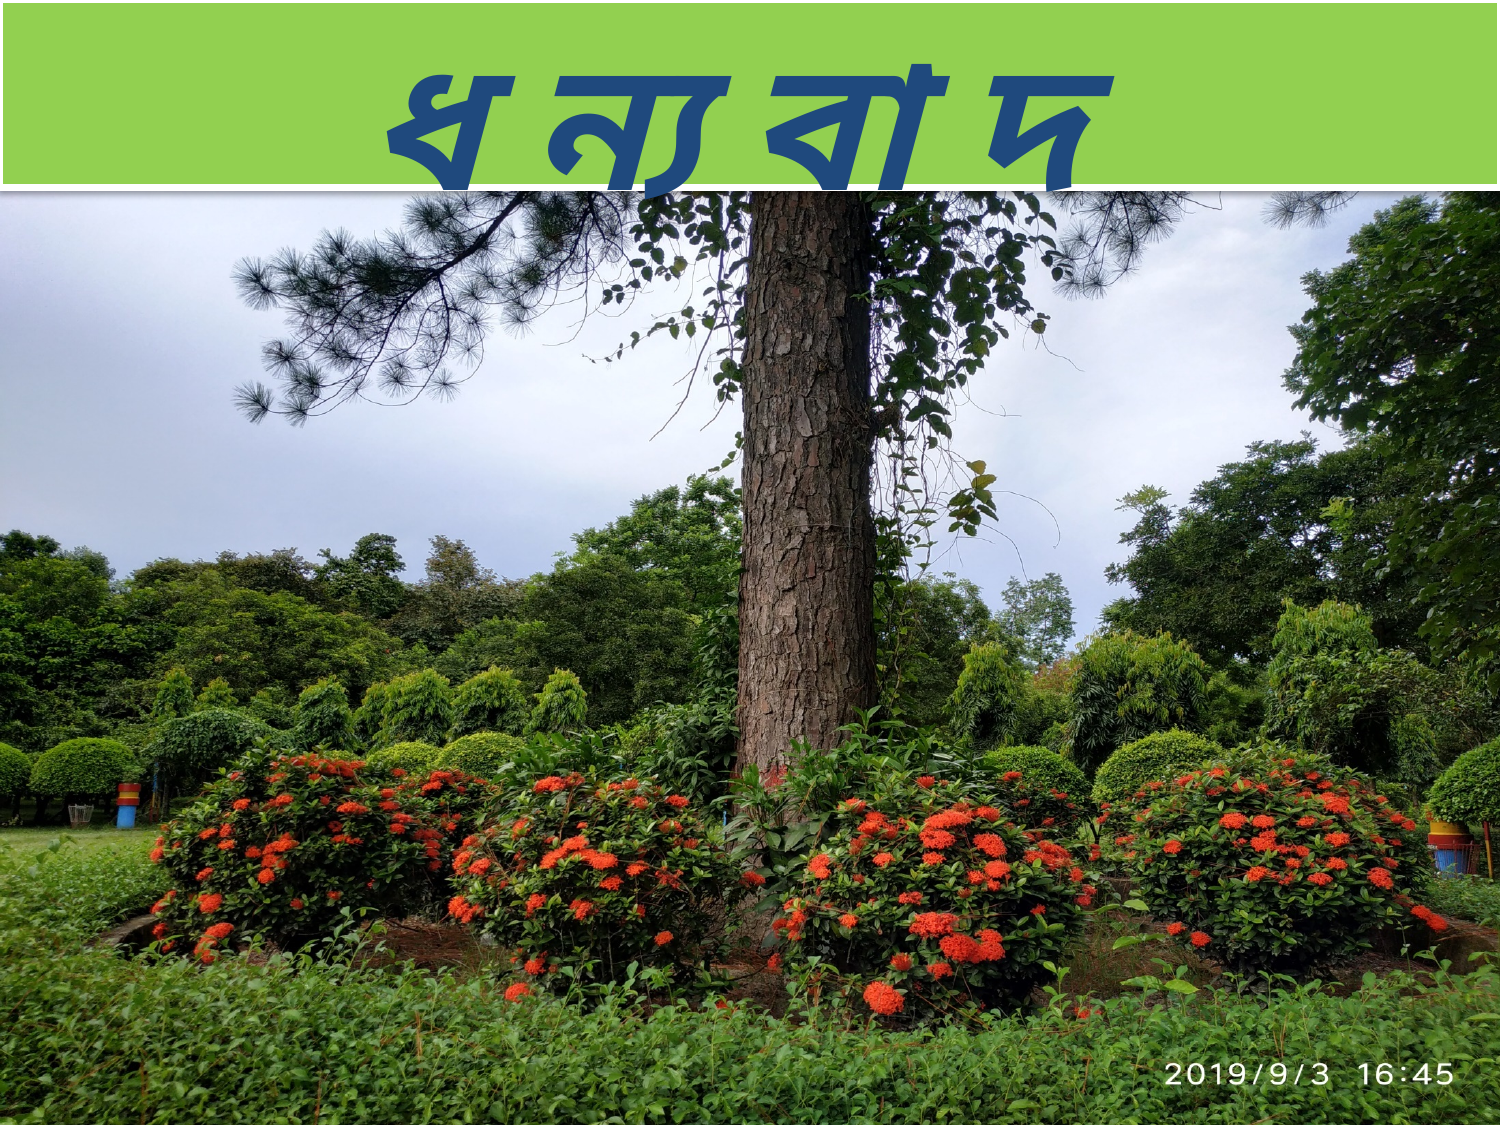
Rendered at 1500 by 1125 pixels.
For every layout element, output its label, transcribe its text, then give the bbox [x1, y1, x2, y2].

text_box ধ ন্য বা দ [0, 0, 1500, 187]
picture [0, 187, 1500, 1125]
